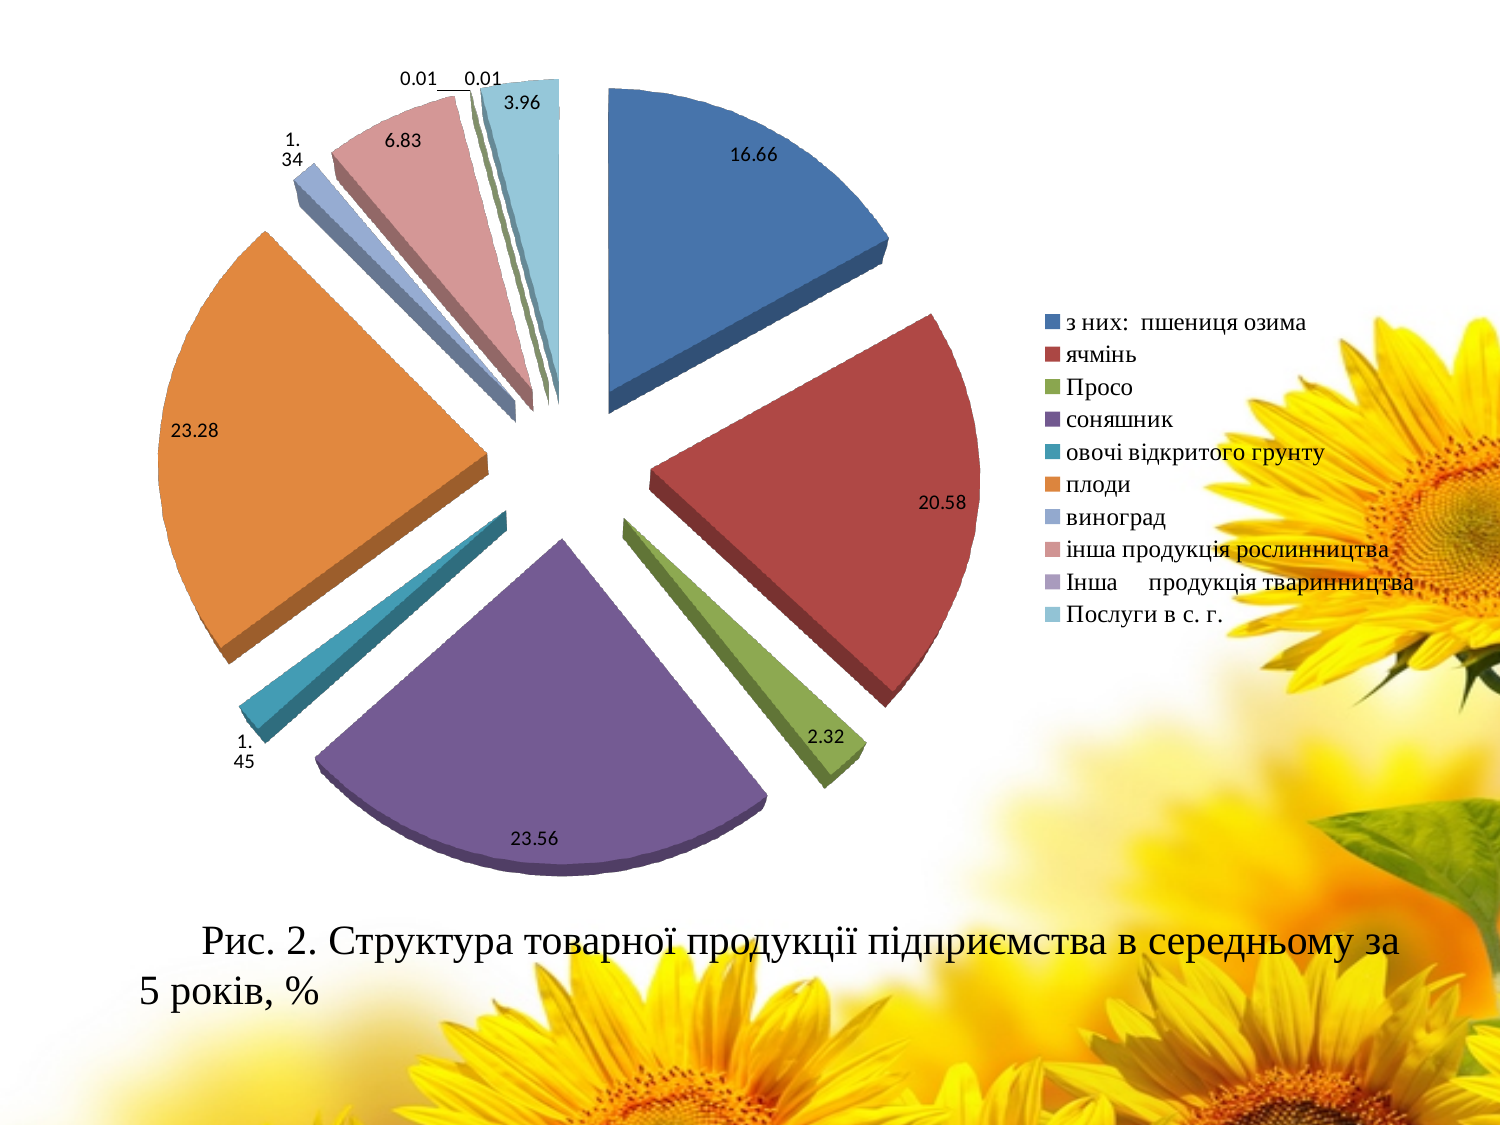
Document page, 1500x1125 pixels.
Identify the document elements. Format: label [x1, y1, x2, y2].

picture [0, 0, 1500, 1125]
chart [100, 42, 1436, 894]
